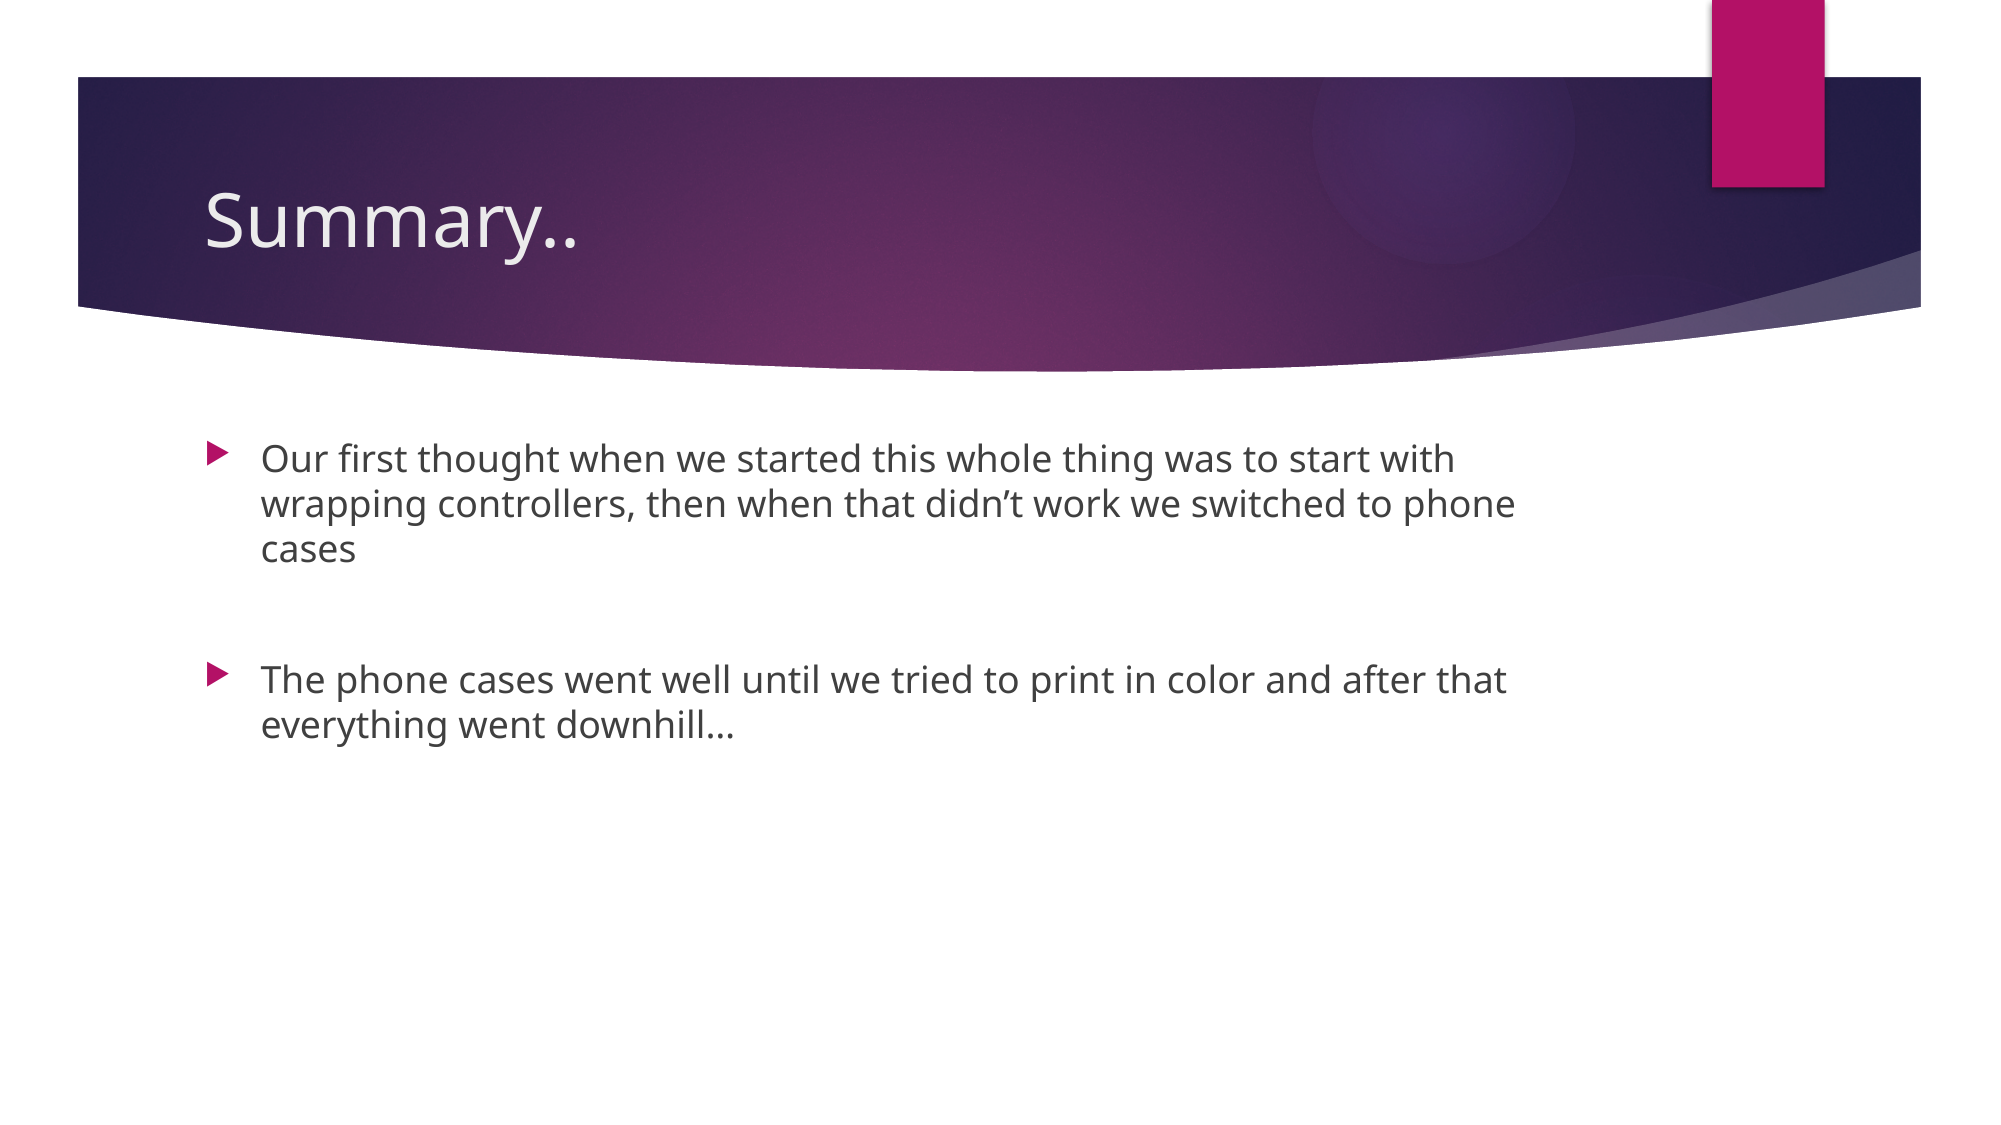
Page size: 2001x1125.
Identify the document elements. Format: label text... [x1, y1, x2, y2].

list Our first thought when we started this whole thing was to start with wrapping controllers, then when that didn’t work we switched to phone cases The phone cases went well until we tried to print in color and after that everything went downhill… [189, 427, 1638, 988]
title Summary.. [189, 159, 1627, 276]
